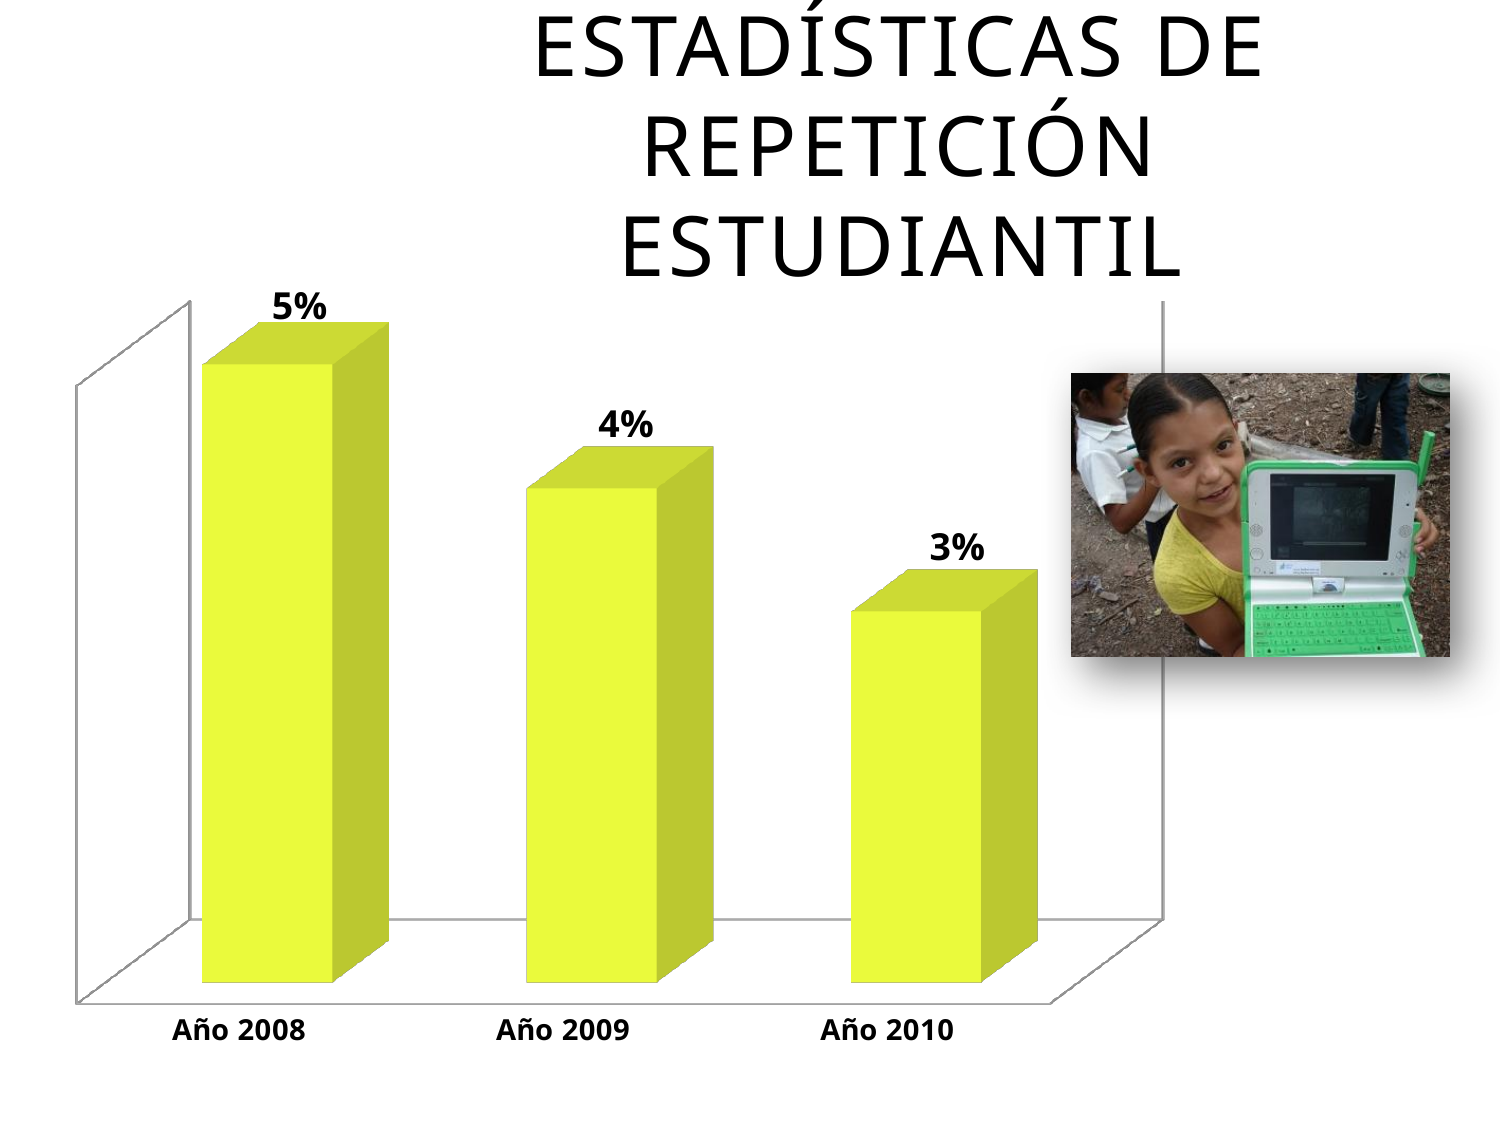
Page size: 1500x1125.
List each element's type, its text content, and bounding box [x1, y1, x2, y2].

chart [52, 278, 1188, 1066]
picture [1071, 373, 1450, 658]
text_box Estadísticas de Repetición Estudiantil [348, 7, 1453, 279]
